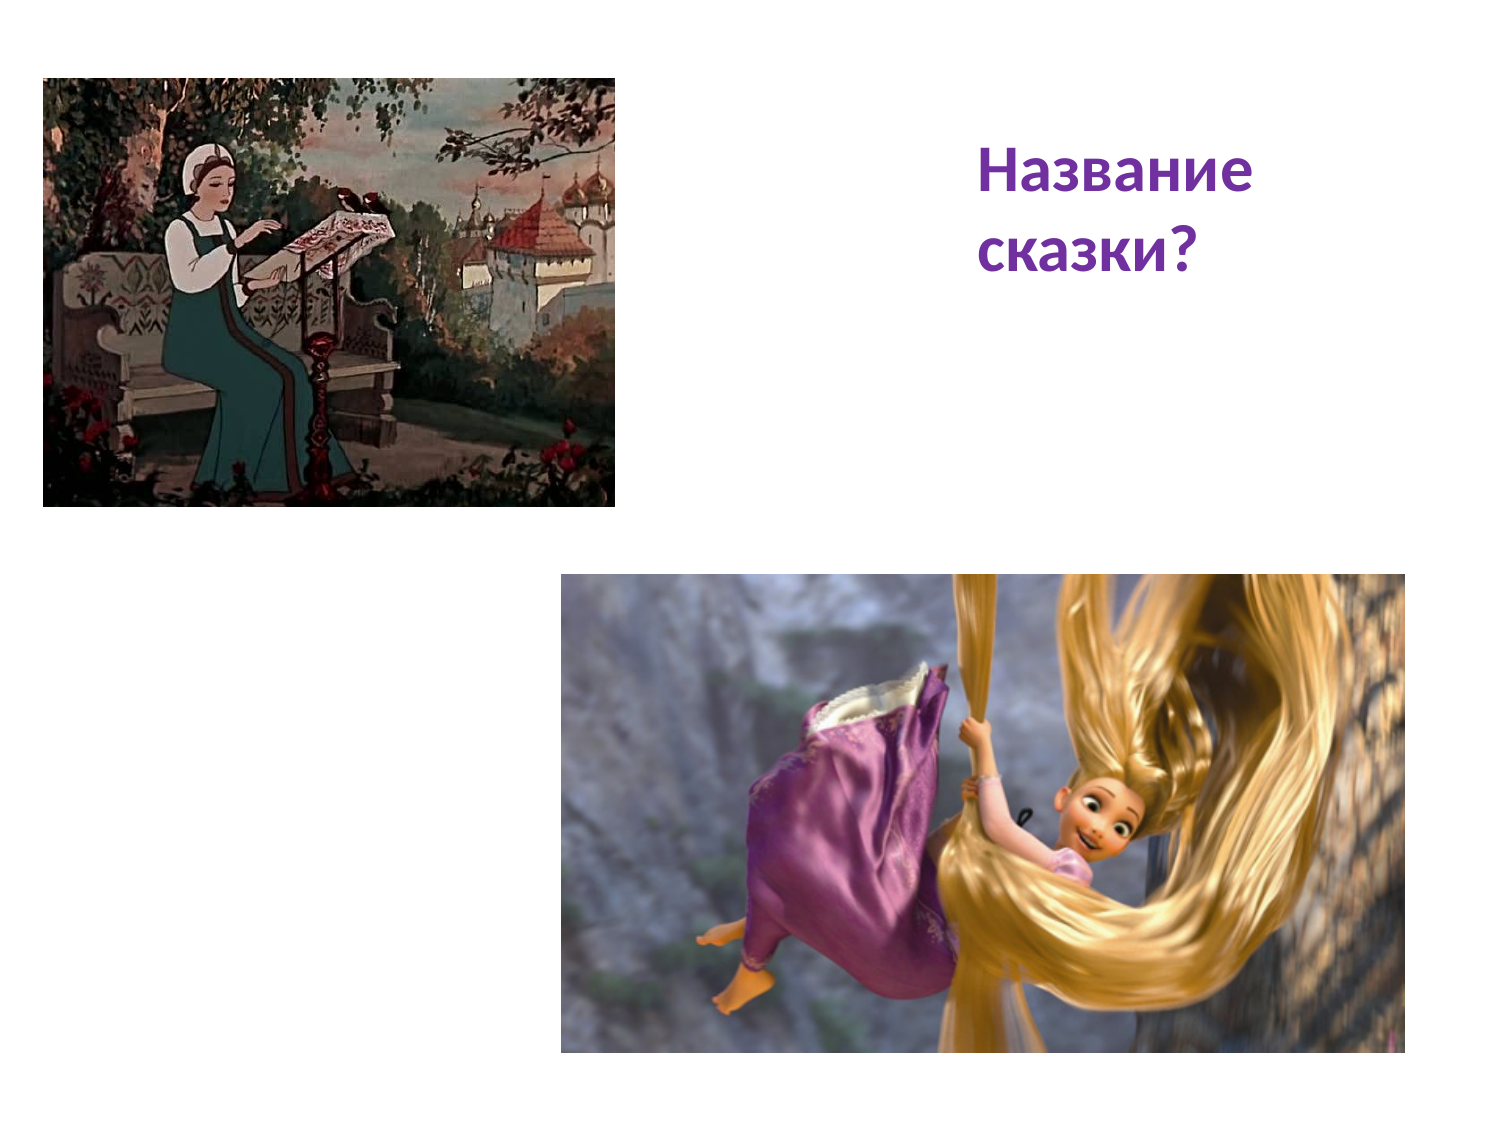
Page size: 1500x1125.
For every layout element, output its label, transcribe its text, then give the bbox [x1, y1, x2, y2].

picture [560, 573, 1405, 1053]
text_box Название сказки? [962, 117, 1317, 293]
picture [43, 77, 616, 507]
